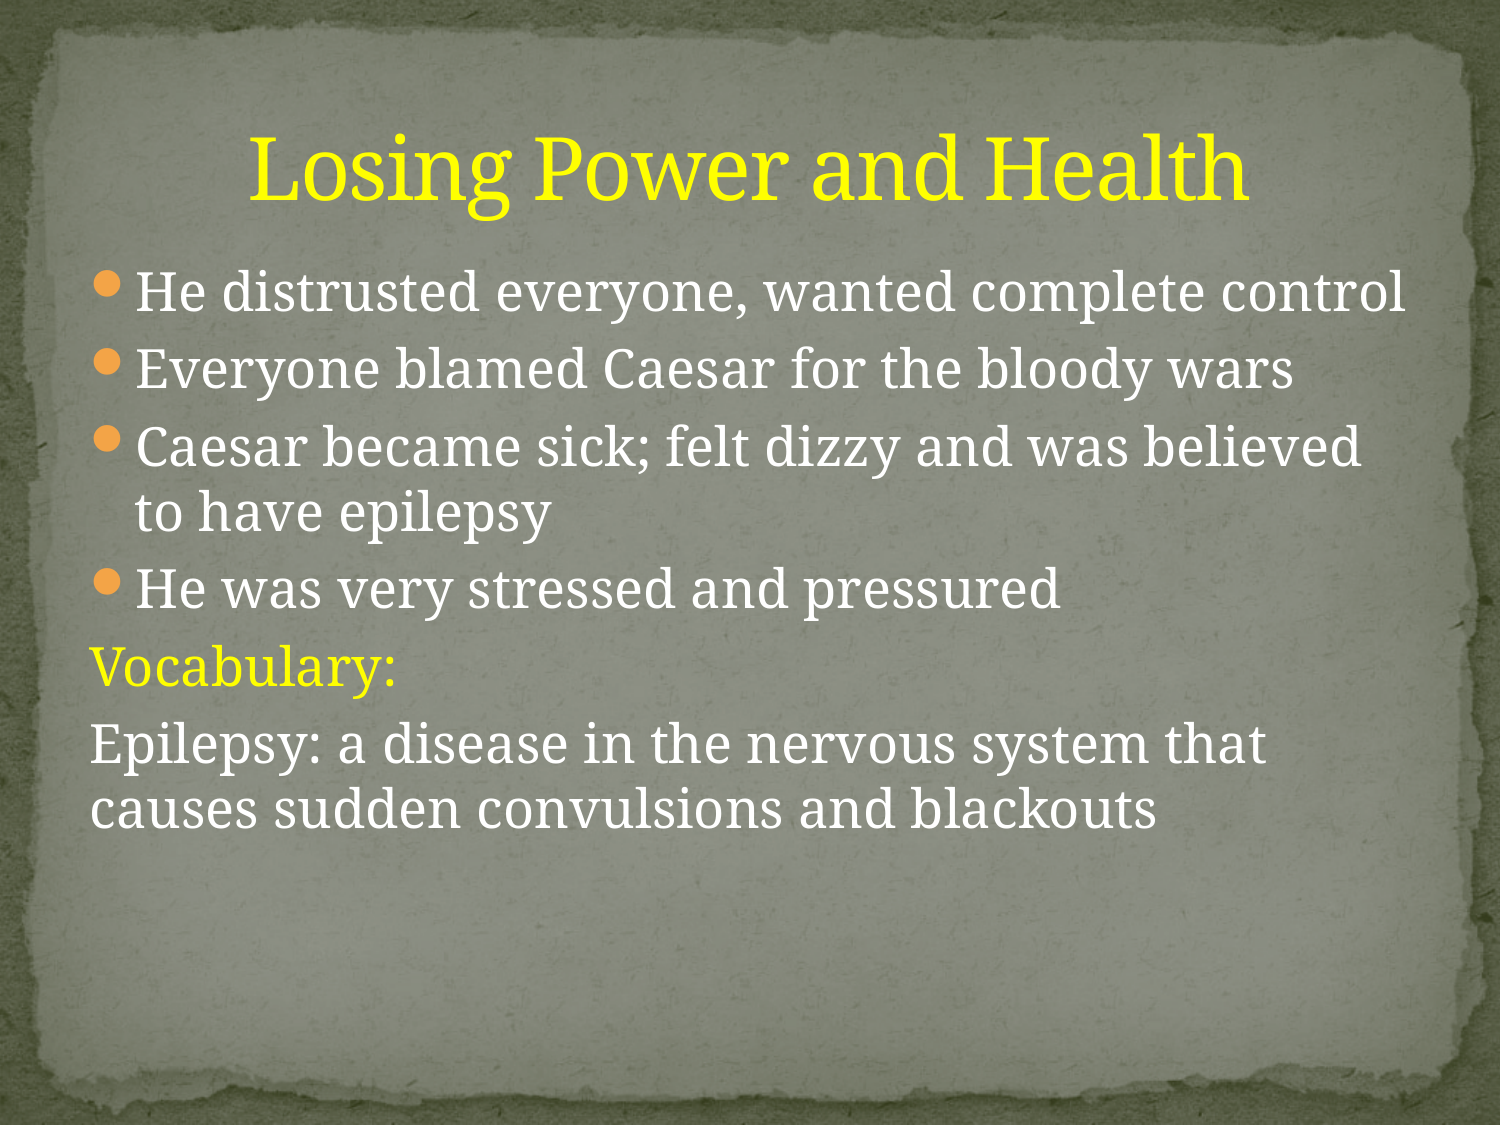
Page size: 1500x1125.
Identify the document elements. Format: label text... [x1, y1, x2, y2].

list He distrusted everyone, wanted complete control Everyone blamed Caesar for the bloody wars Caesar became sick; felt dizzy and was believed to have epilepsy He was very stressed and pressured Vocabulary: Epilepsy: a disease in the nervous system that causes sudden convulsions and blackouts [75, 249, 1425, 1000]
title Losing Power and Health [74, 24, 1425, 225]
